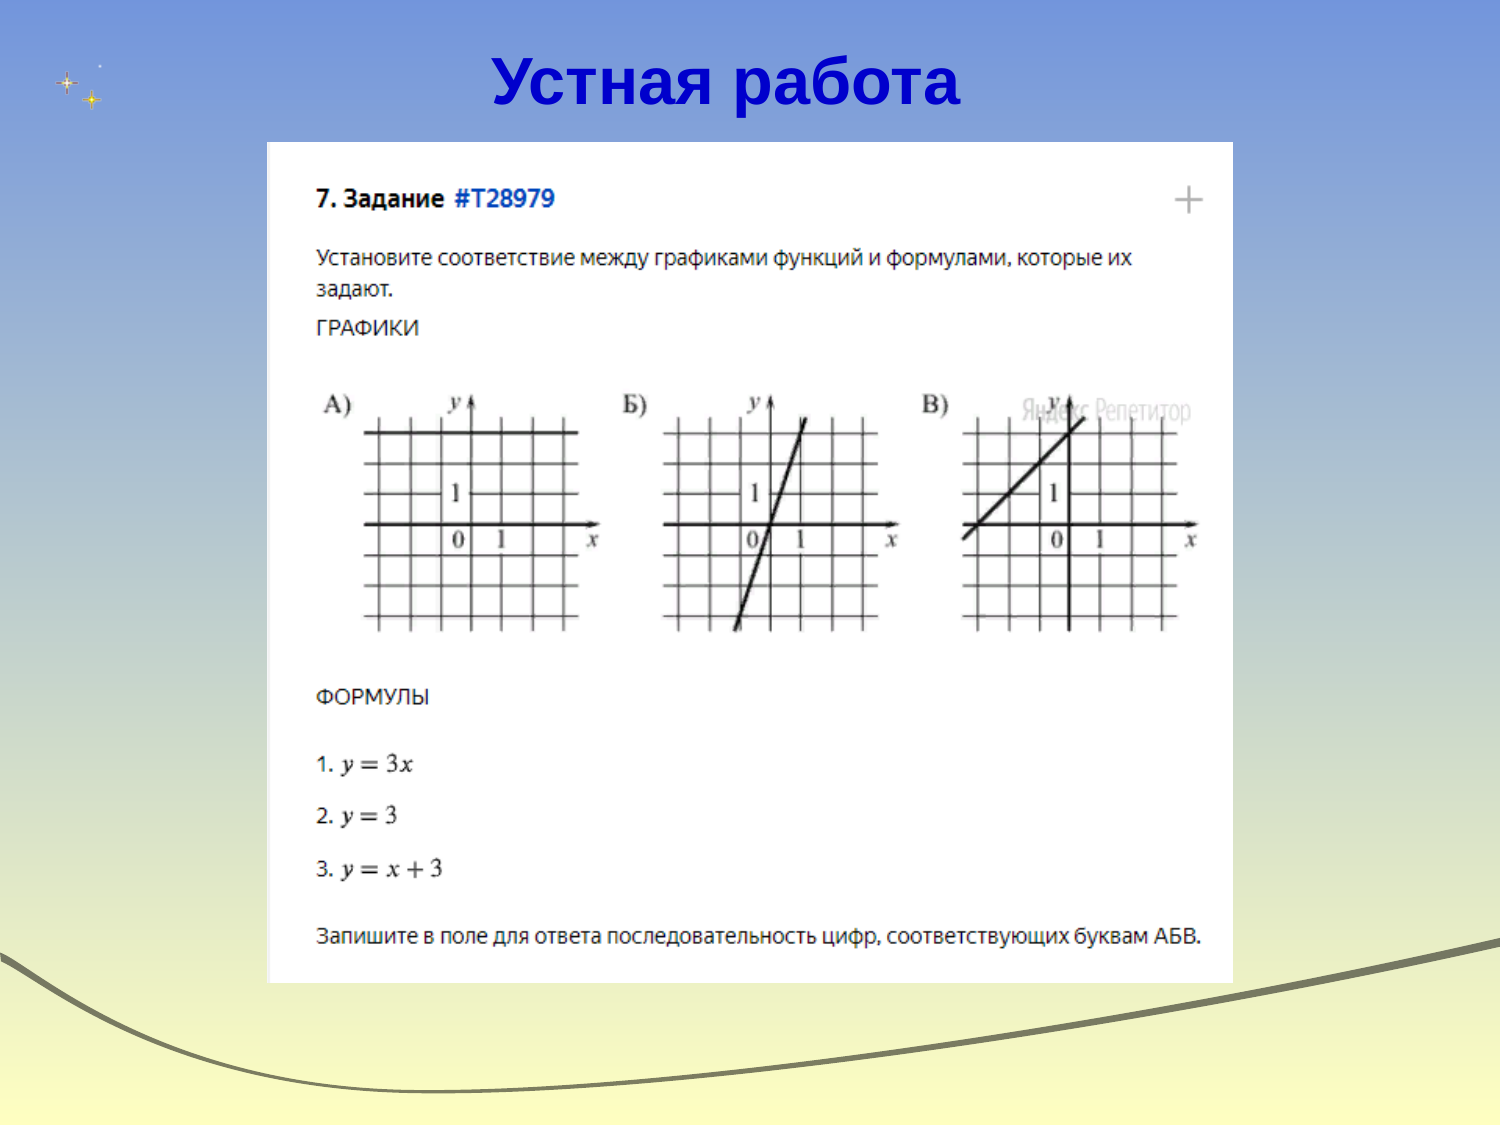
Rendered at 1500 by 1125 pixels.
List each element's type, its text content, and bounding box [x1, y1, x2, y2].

picture [50, 50, 116, 116]
text_box Устная работа [383, 30, 1199, 126]
picture [266, 141, 1233, 984]
